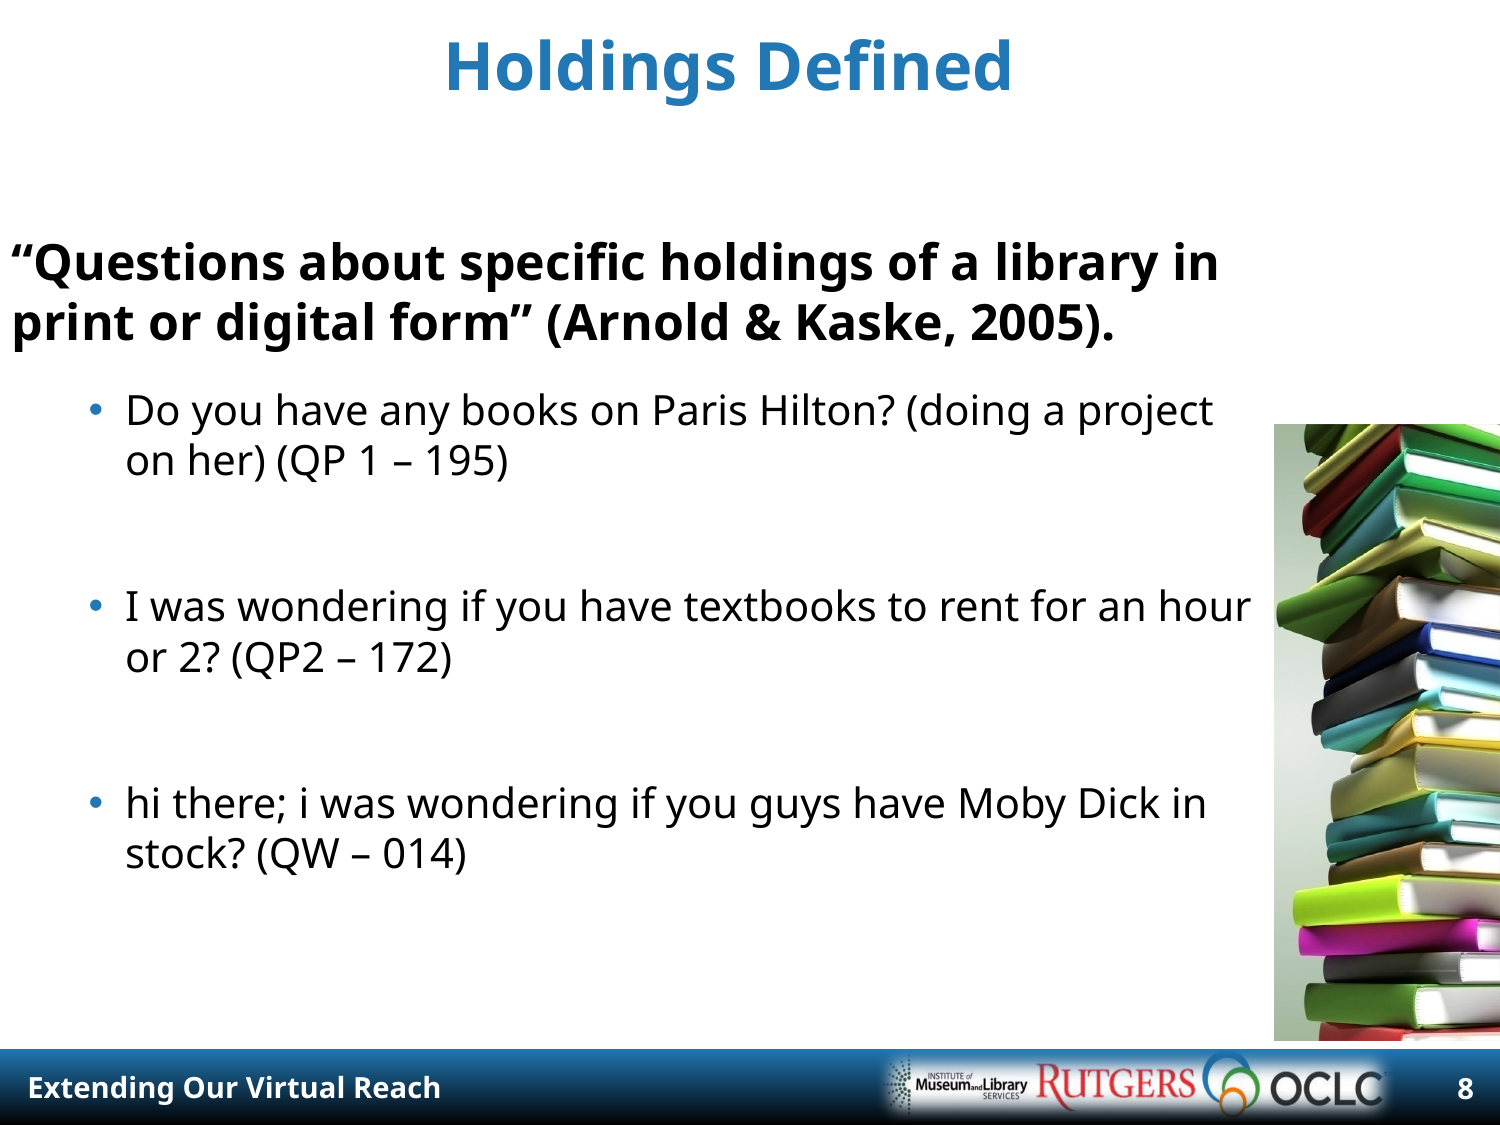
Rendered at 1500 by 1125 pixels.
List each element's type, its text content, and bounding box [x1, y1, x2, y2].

title Holdings Defined [71, 23, 1388, 126]
list “Questions about specific holdings of a library in print or digital form” (Arnold & Kaske, 2005). Do you have any books on Paris Hilton? (doing a project on her) (QP 1 – 195) I was wondering if you have textbooks to rent for an hour or 2? (QP2 – 172) hi there; i was wondering if you guys have Moby Dick in stock? (QW – 014) [11, 230, 1276, 1001]
picture [1273, 424, 1500, 1042]
picture [887, 1062, 1385, 1116]
